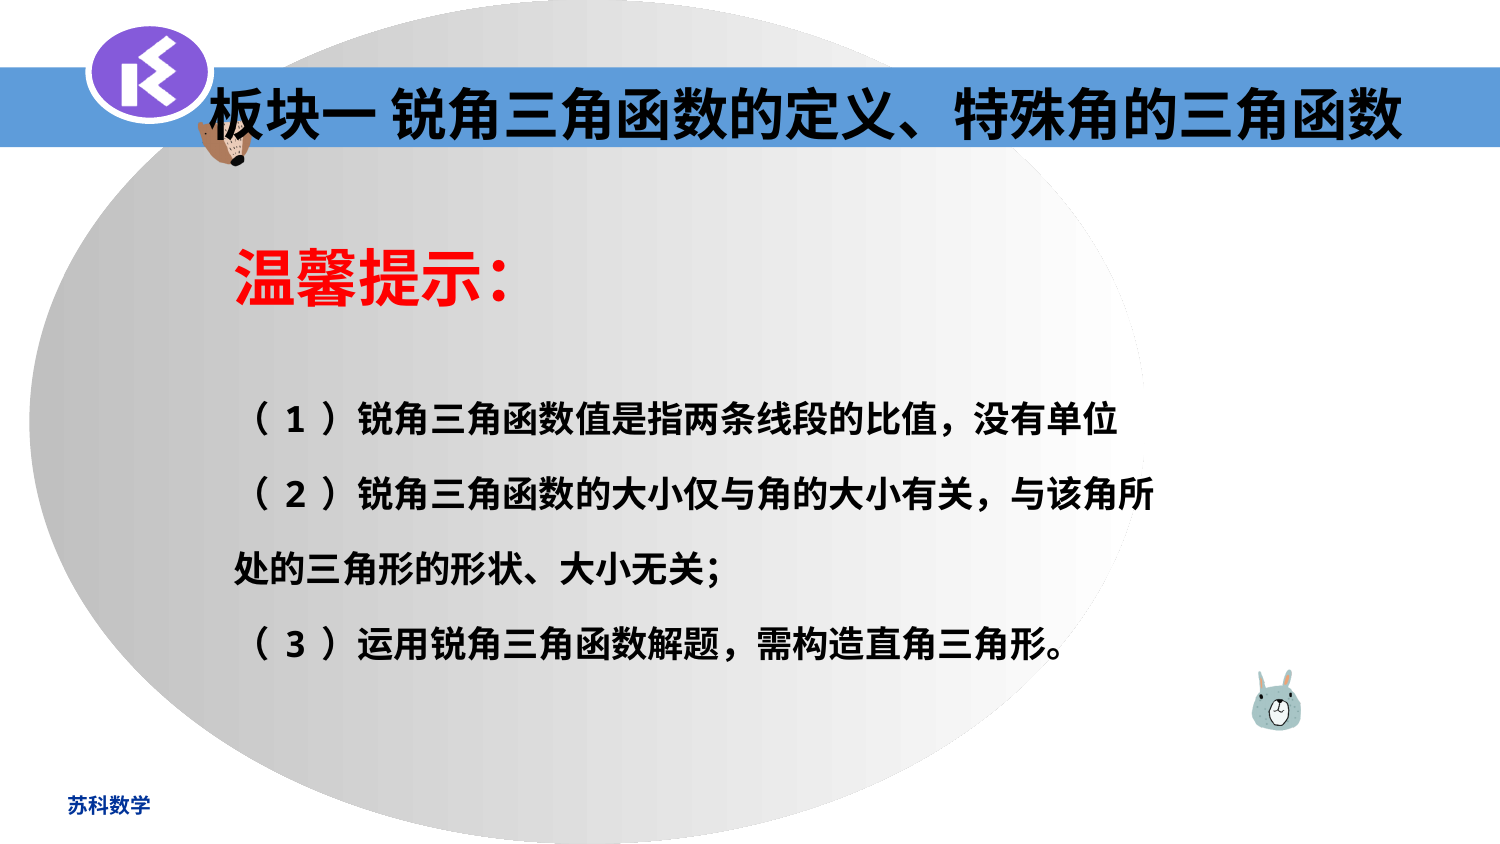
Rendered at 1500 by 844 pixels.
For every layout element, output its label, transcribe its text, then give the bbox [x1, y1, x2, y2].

picture [1247, 667, 1310, 736]
picture [194, 114, 261, 171]
text_box 板块一 锐角三角函数的定义、特殊角的三角函数 [194, 71, 1459, 155]
text_box 温馨提示： （1）锐角三角函数值是指两条线段的比值，没有单位 （2）锐角三角函数的大小仅与角的大小有关，与该角所 处的三角形的形状、大小无关； （3）运用锐角三角函数解题，需构造直角三角形。 [224, 234, 1275, 693]
